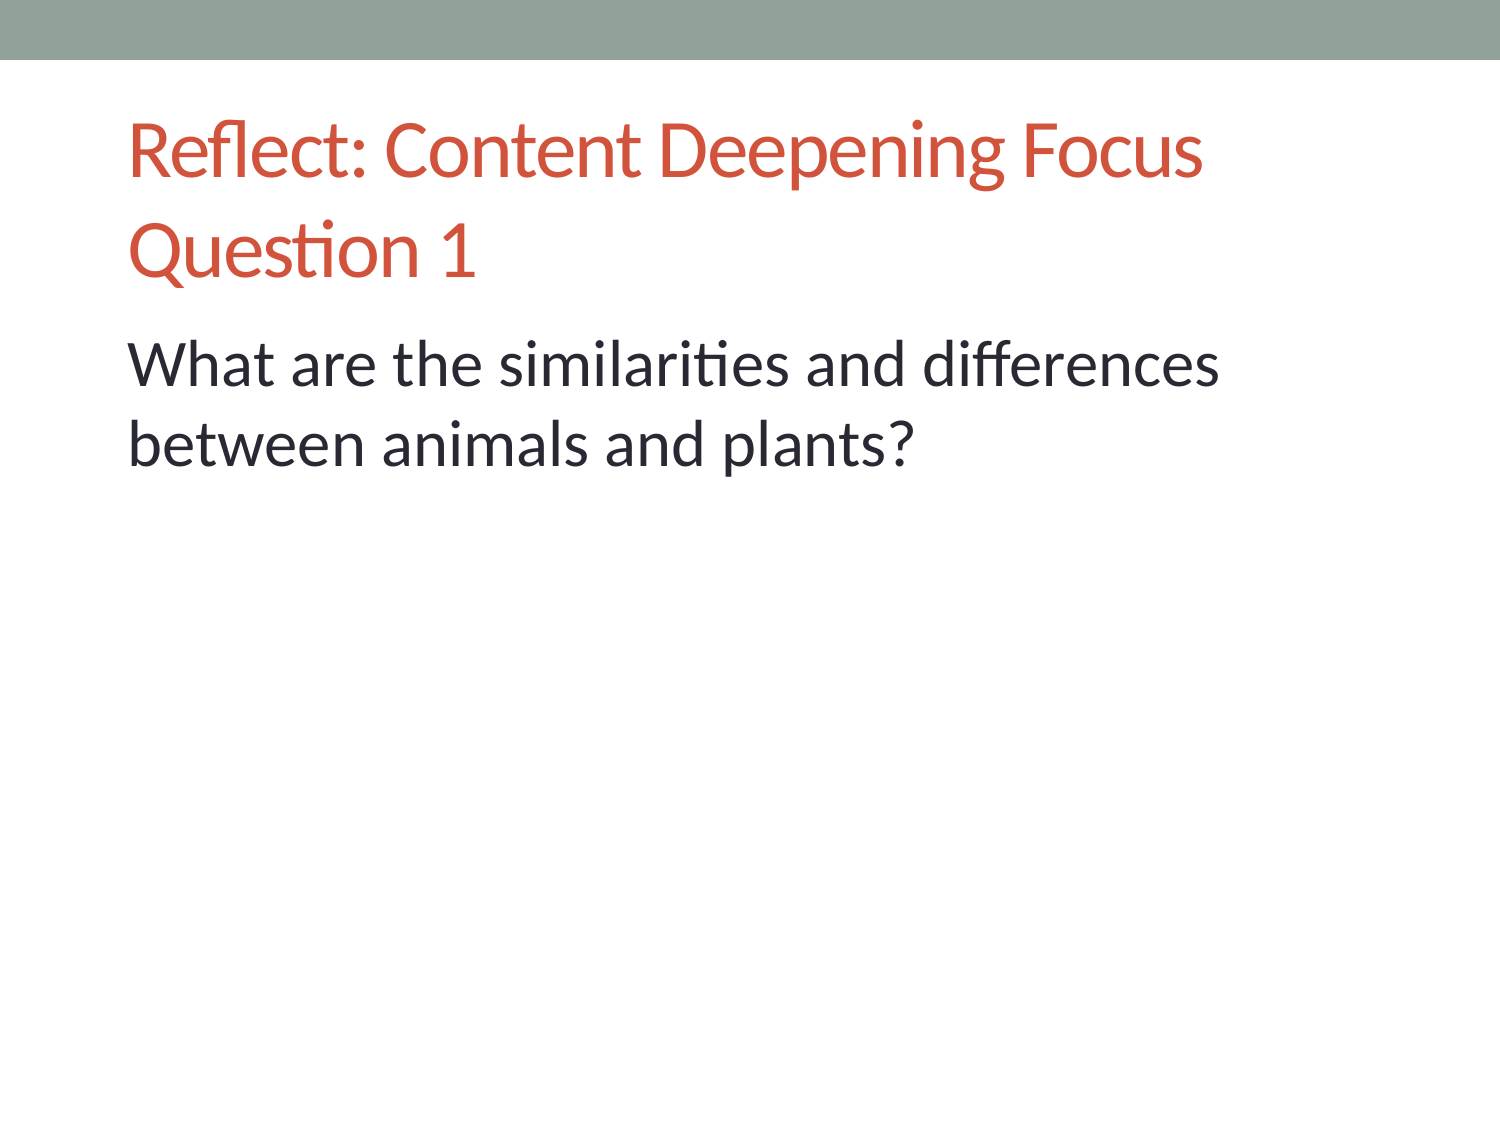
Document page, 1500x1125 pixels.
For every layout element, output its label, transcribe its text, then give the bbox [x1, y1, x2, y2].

list What are the similarities and differences between animals and plants? [112, 312, 1425, 1063]
title Reflect: Content Deepening Focus Question 1 [112, 112, 1425, 275]
